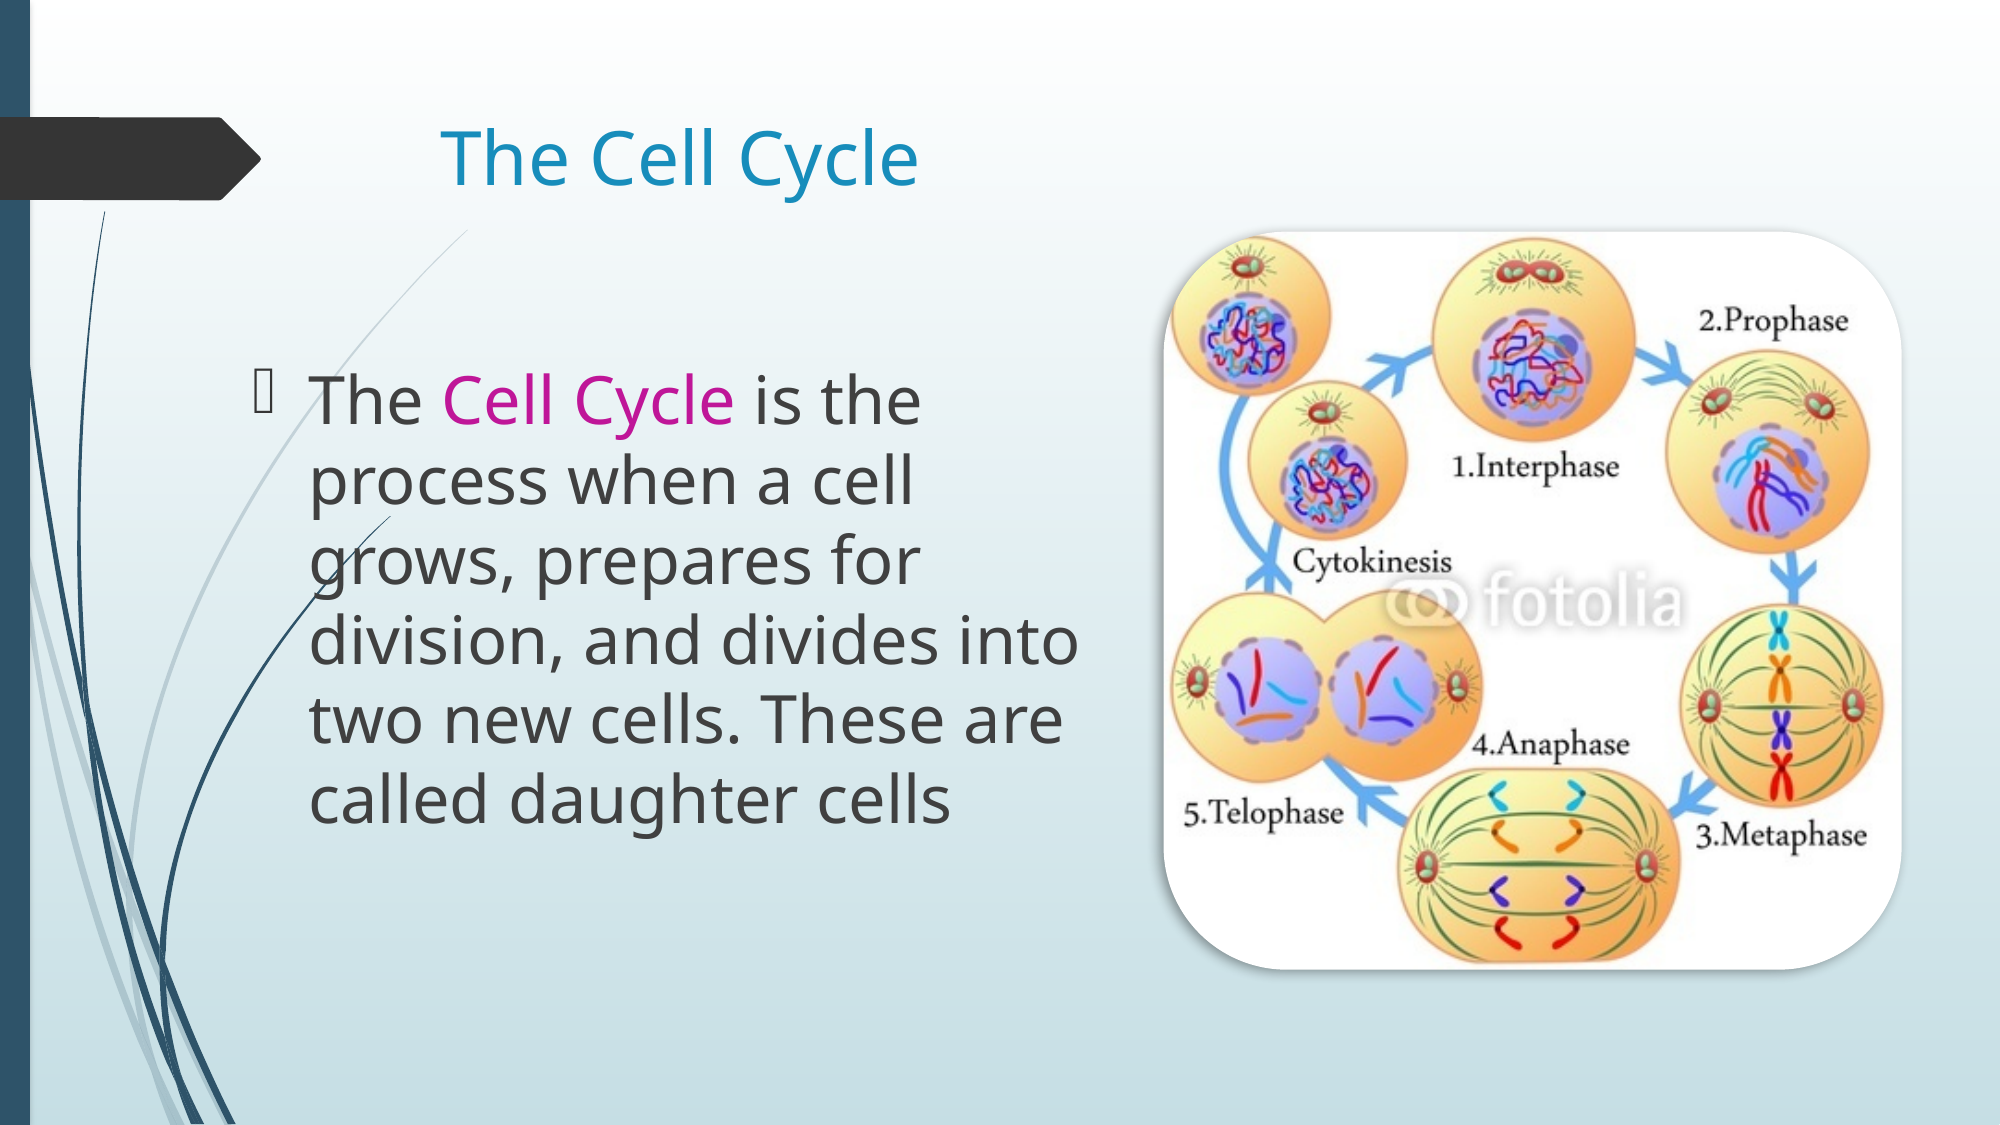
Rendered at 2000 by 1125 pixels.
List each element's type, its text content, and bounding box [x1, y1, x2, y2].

list The Cell Cycle is the process when a cell grows, prepares for division, and divides into two new cells. These are called daughter cells [237, 350, 1133, 970]
title The Cell Cycle [425, 102, 1887, 313]
picture [1163, 231, 1902, 970]
